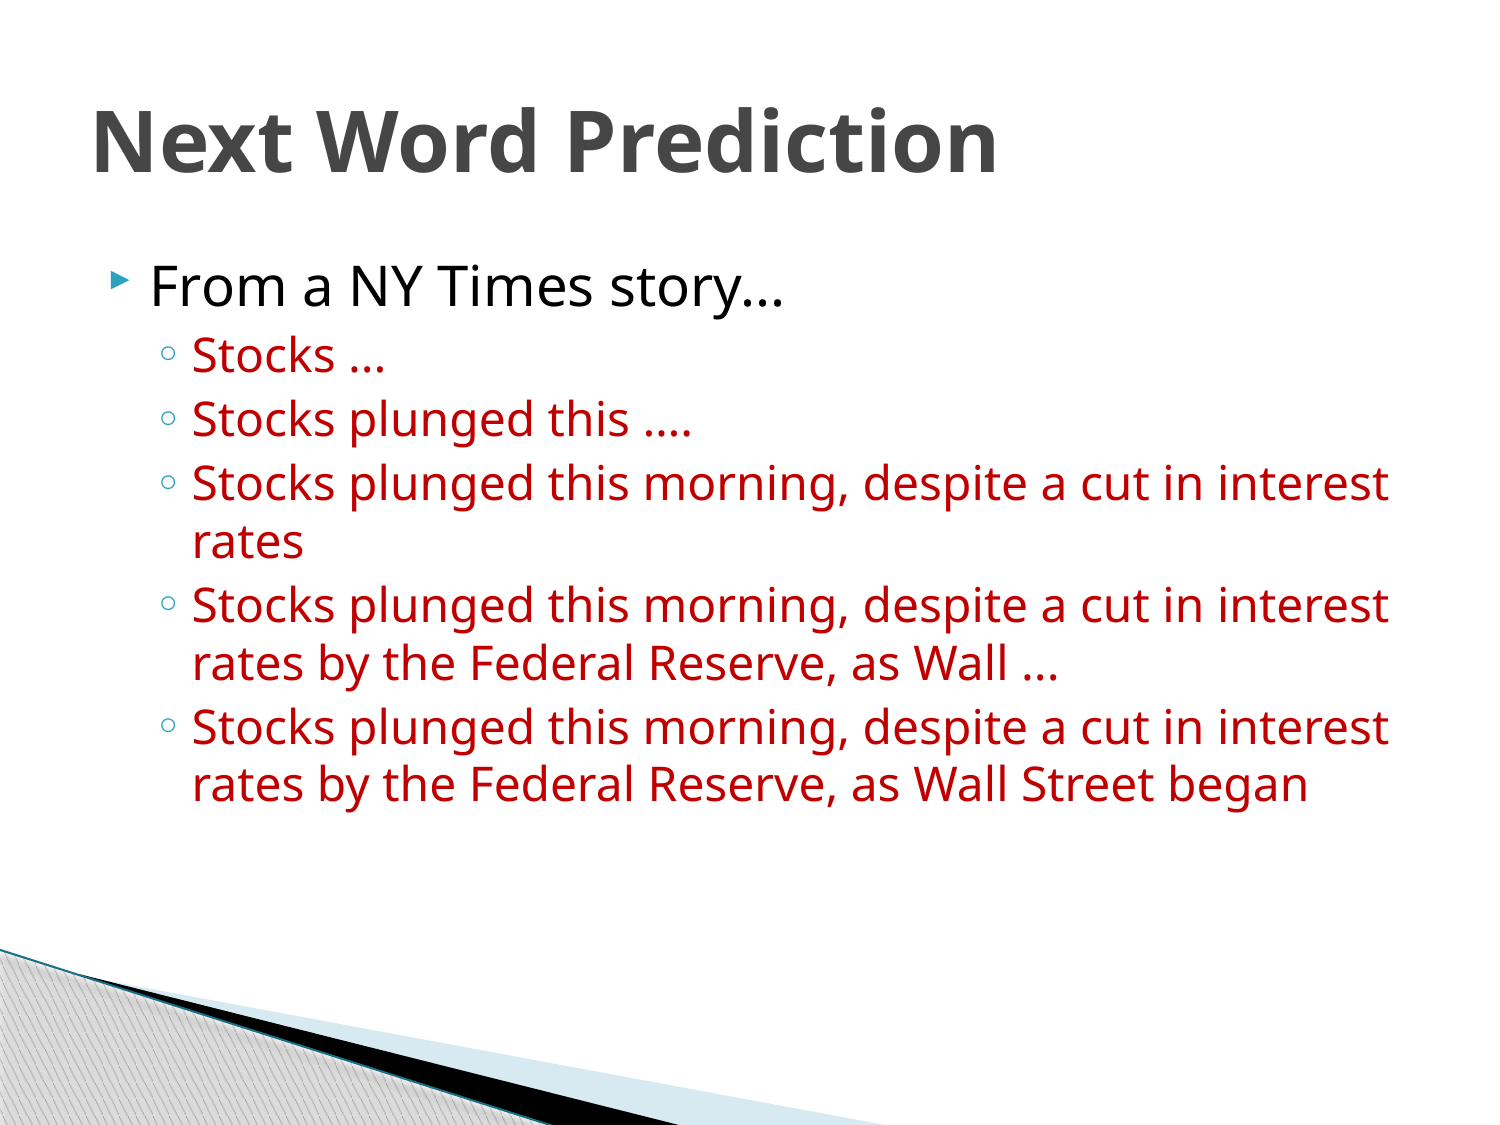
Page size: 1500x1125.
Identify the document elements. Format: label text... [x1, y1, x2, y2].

list From a NY Times story... Stocks ... Stocks plunged this …. Stocks plunged this morning, despite a cut in interest rates Stocks plunged this morning, despite a cut in interest rates by the Federal Reserve, as Wall ... Stocks plunged this morning, despite a cut in interest rates by the Federal Reserve, as Wall Street began [75, 243, 1425, 986]
title Next Word Prediction [75, 45, 1425, 233]
